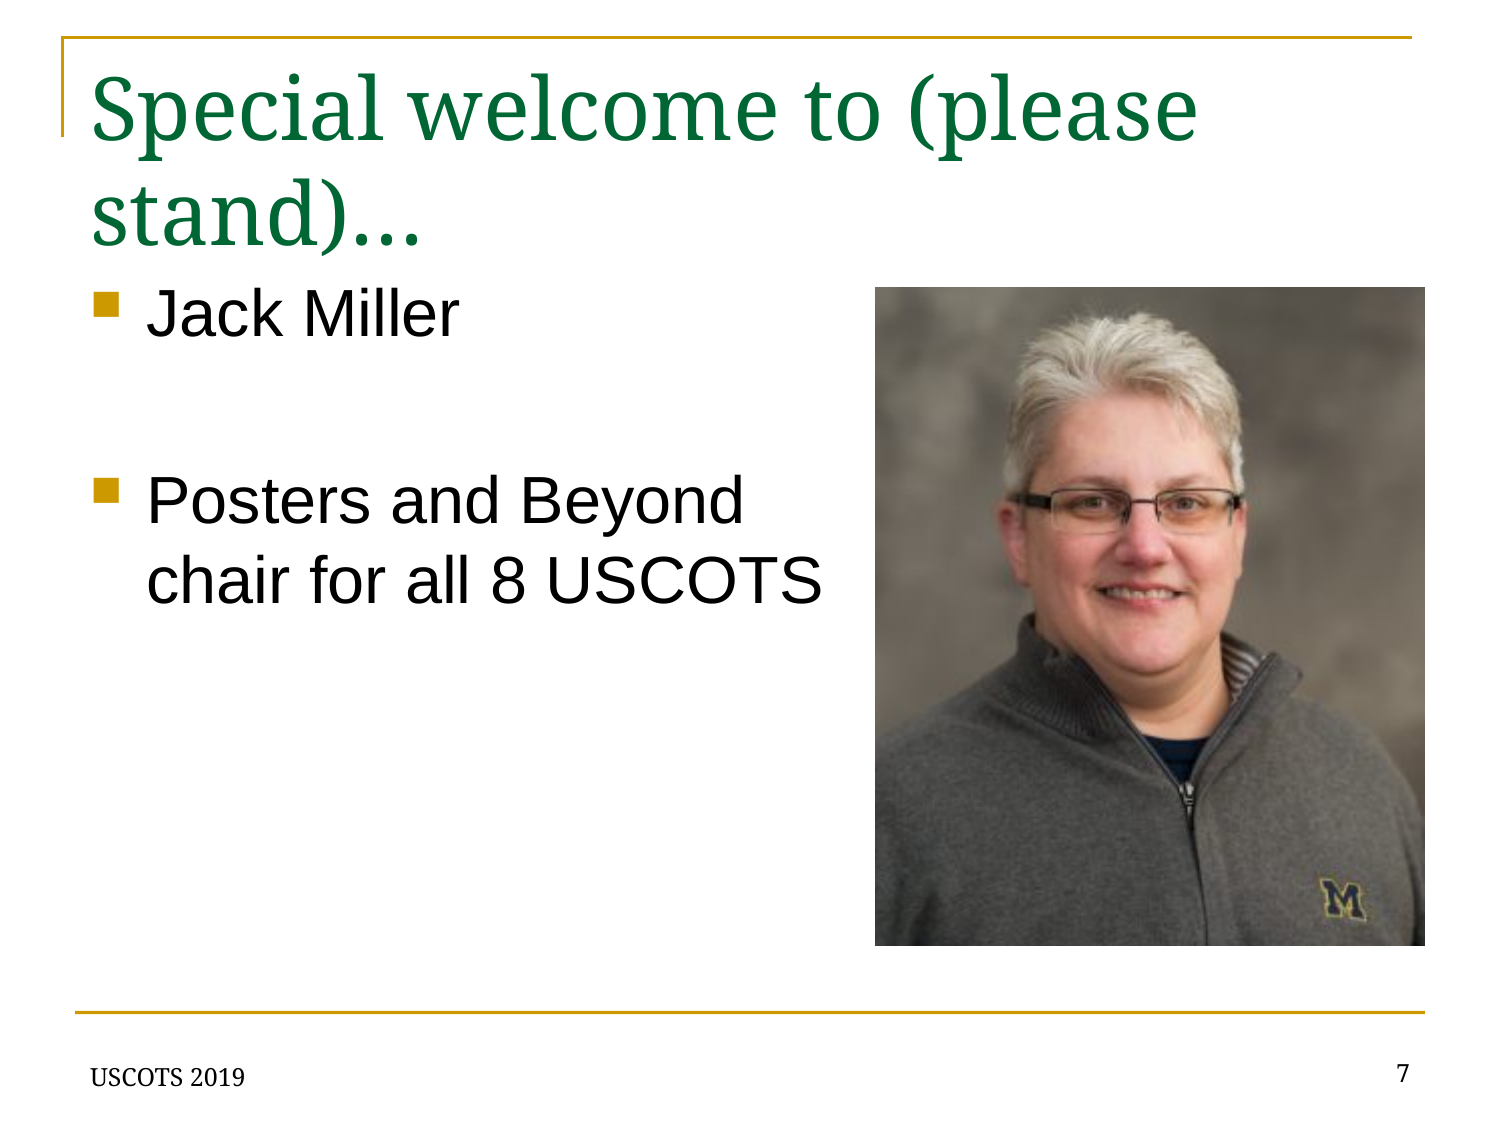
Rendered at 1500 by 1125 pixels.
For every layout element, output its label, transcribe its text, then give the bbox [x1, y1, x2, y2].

slide_number USCOTS 2019 [74, 1023, 426, 1100]
slide_number 7 [1074, 1023, 1426, 1100]
list Jack Miller Posters and Beyond chair for all 8 USCOTS [75, 262, 850, 1006]
picture [874, 287, 1426, 947]
title Special welcome to (please stand)… [75, 45, 1425, 233]
